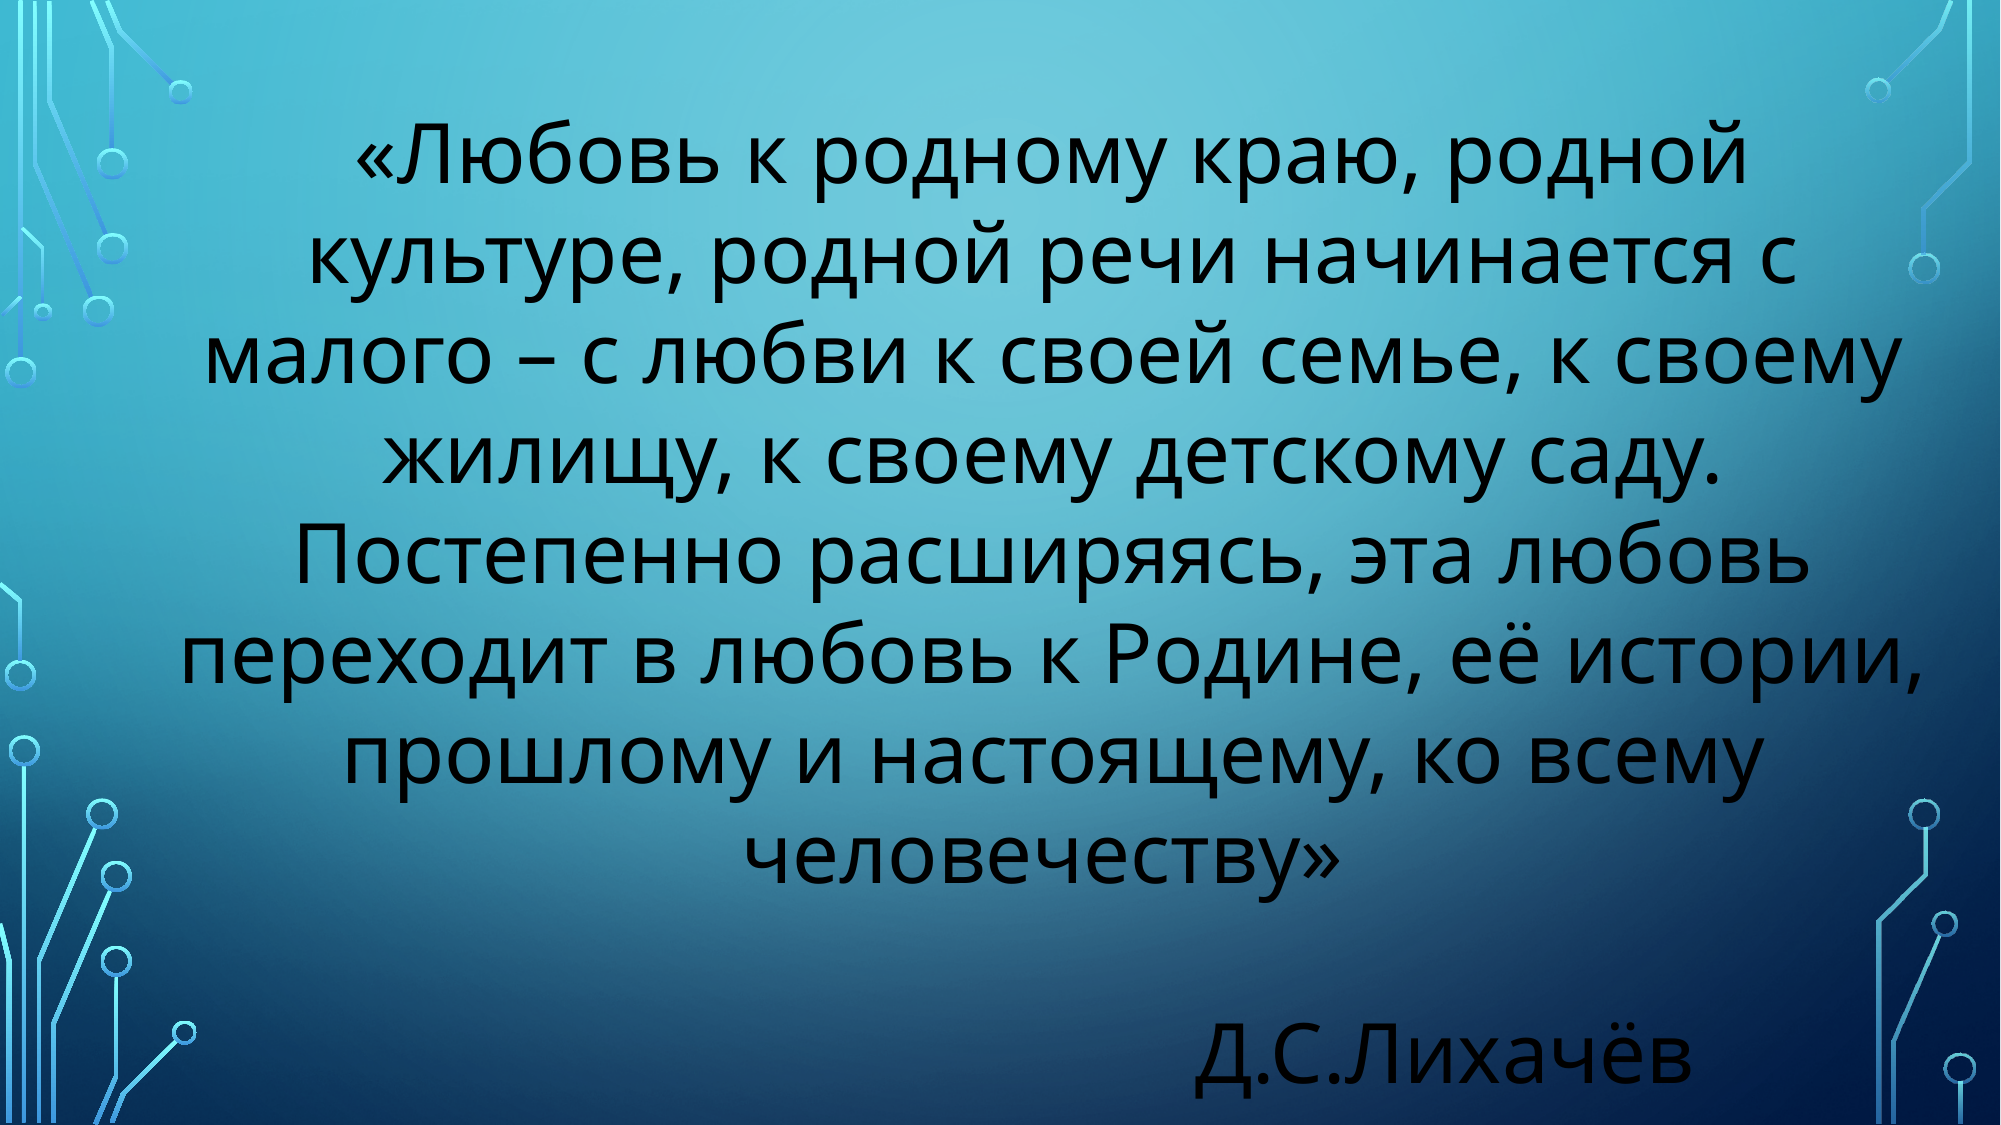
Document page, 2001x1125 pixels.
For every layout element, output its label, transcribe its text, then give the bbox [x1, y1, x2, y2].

text_box «Любовь к родному краю, родной культуре, родной речи начинается с малого – с любви к своей семье, к своему жилищу, к своему детскому саду. Постепенно расширяясь, эта любовь переходит в любовь к Родине, её истории, прошлому и настоящему, ко всему человечеству» Д.С.Лихачёв [142, 92, 1965, 1108]
